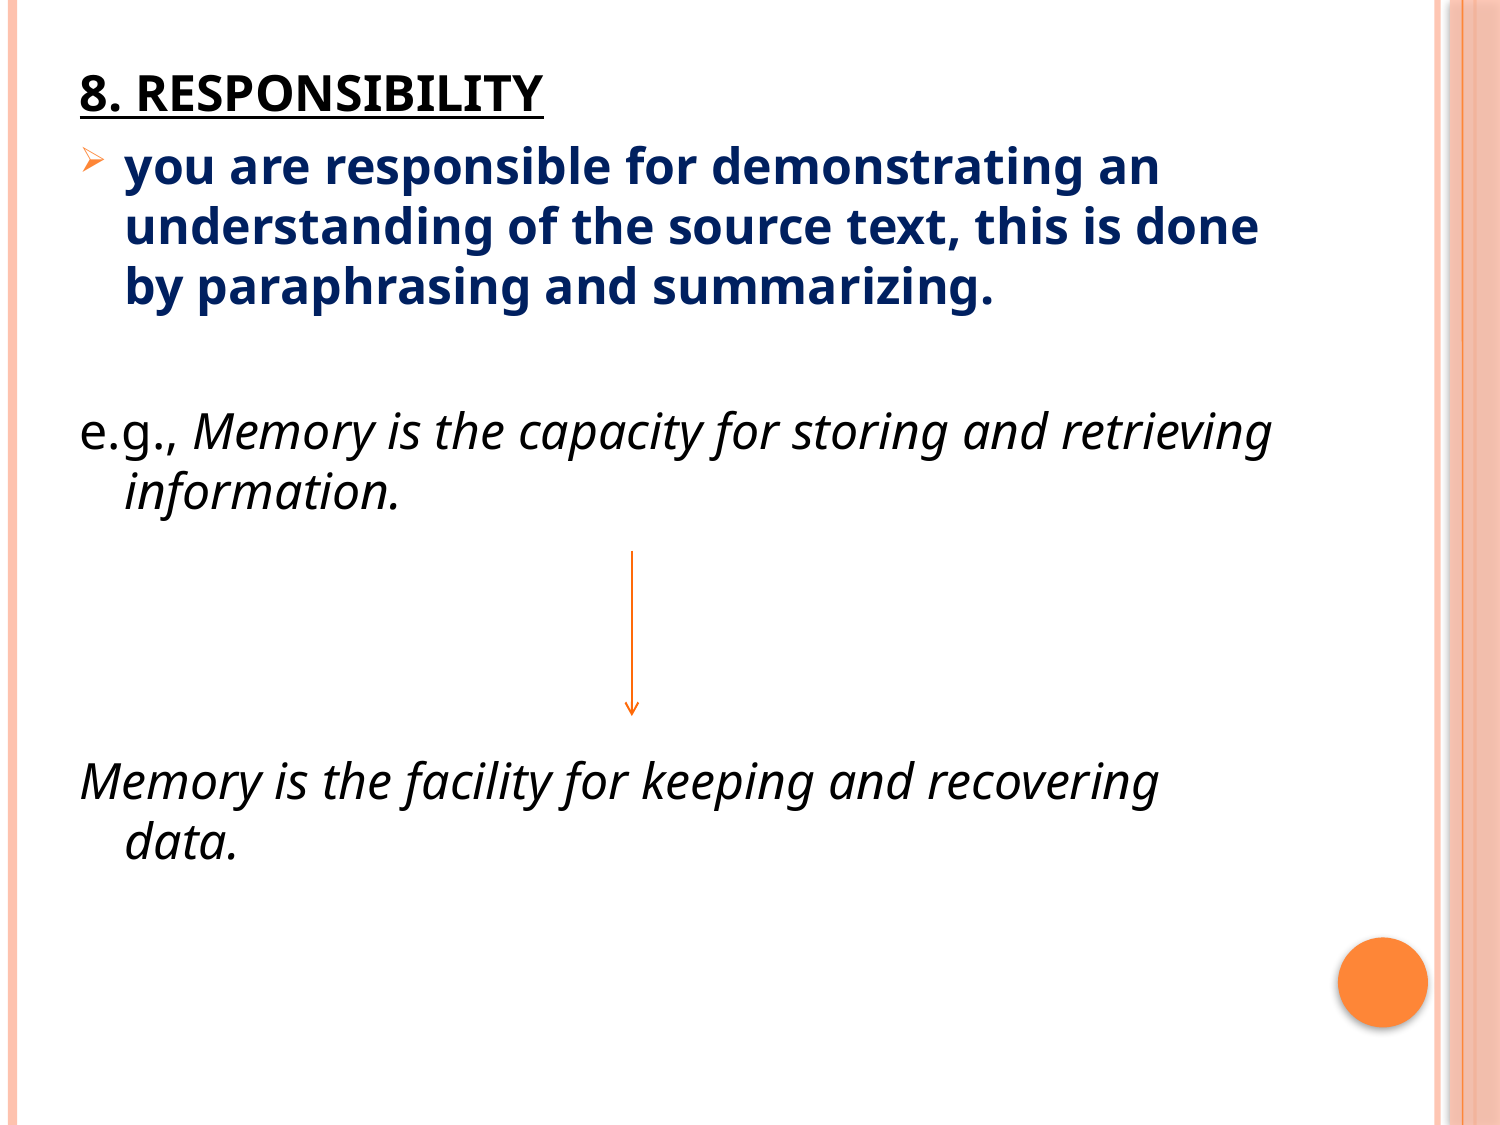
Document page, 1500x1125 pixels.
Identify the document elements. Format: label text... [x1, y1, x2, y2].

list 8. RESPONSIBILITY you are responsible for demonstrating an understanding of the source text, this is done by paraphrasing and summarizing. e.g., Memory is the capacity for storing and retrieving information. Memory is the facility for keeping and recovering data. [64, 54, 1290, 1062]
